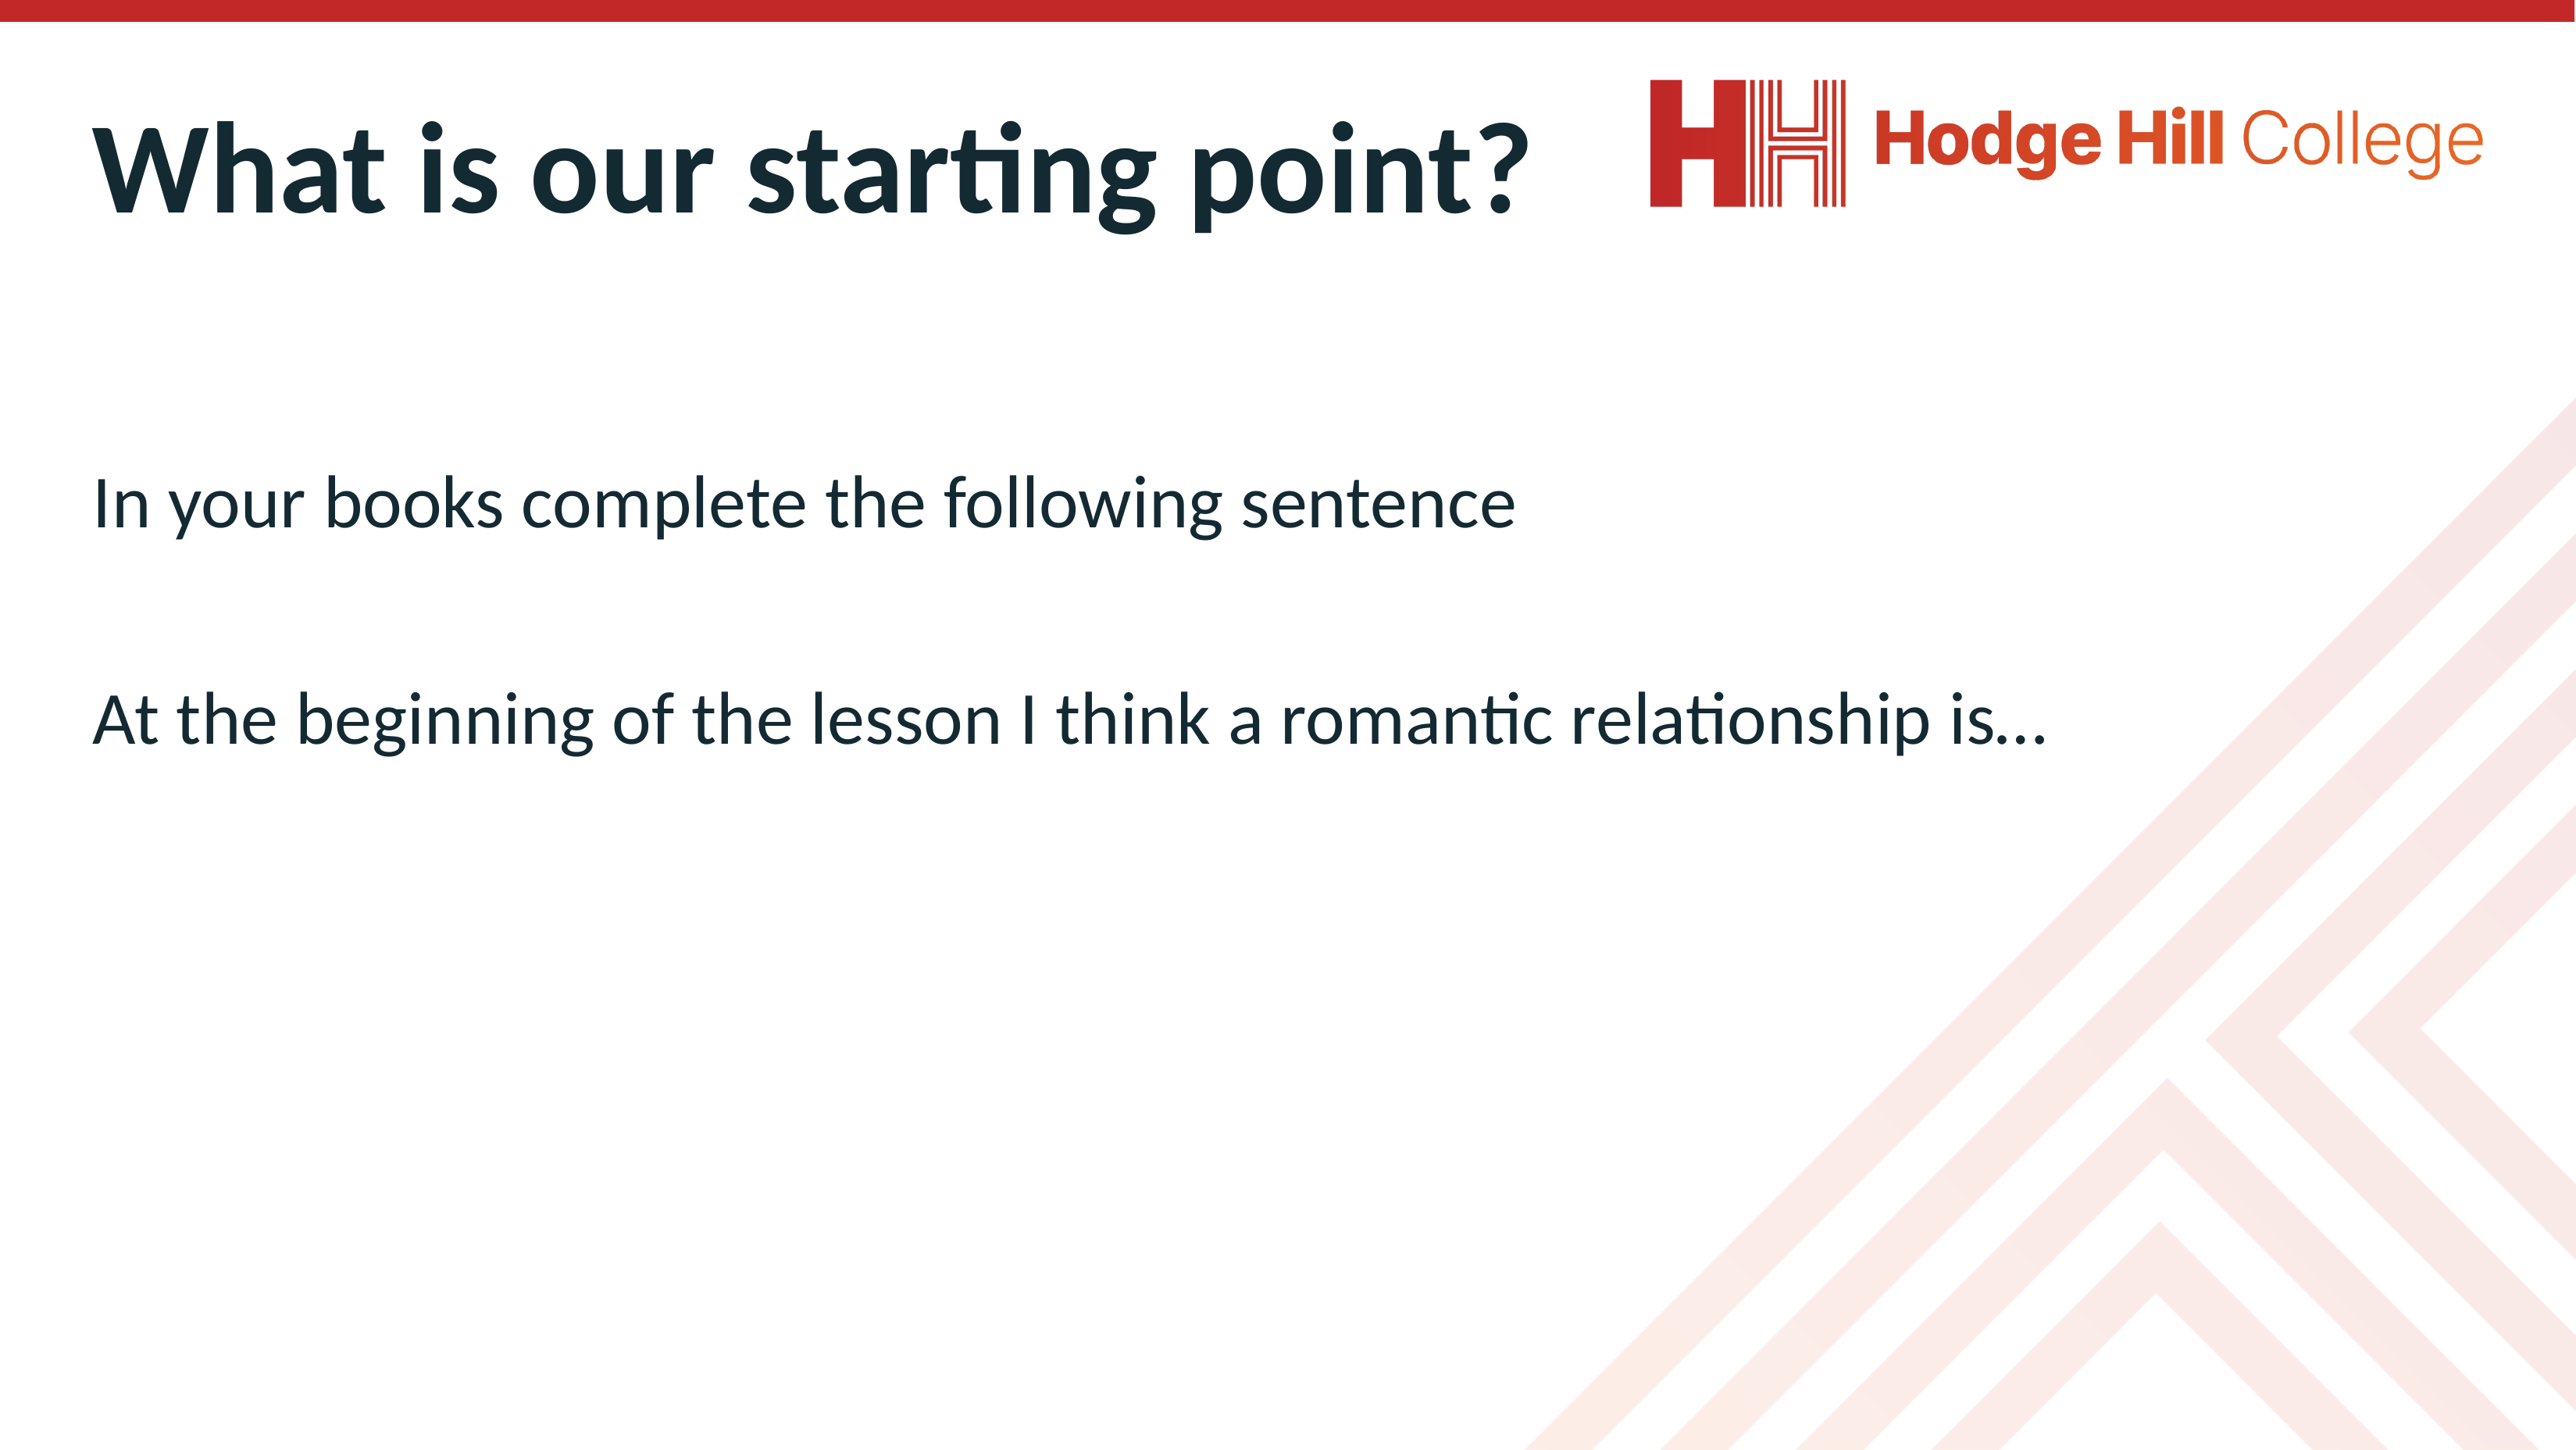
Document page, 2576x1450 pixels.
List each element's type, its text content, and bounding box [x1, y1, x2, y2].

picture [0, 0, 2575, 22]
title What is our starting point? [79, 86, 1602, 256]
picture [1649, 79, 2484, 208]
picture [1383, 255, 2576, 1450]
list In your books complete the following sentence At the beginning of the lesson I think a romantic relationship is… [81, 457, 1383, 1318]
